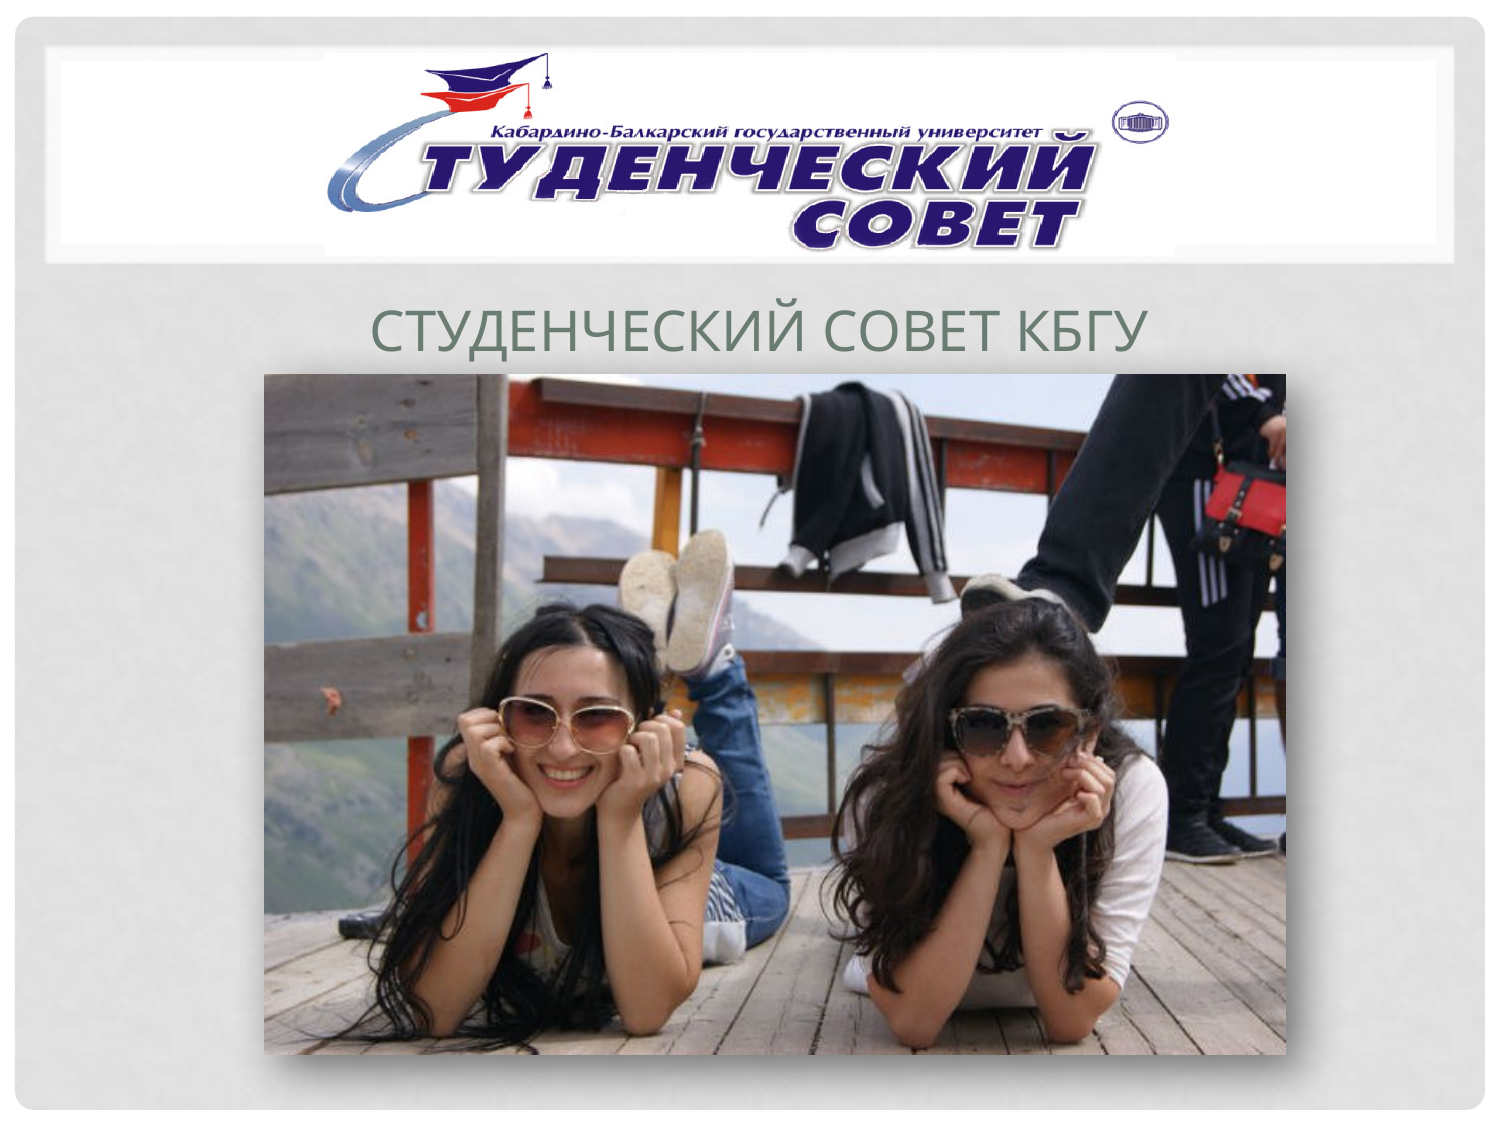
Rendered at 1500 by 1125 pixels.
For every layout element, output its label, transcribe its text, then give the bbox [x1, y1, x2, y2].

picture [263, 374, 1286, 1055]
picture [324, 52, 1176, 256]
list Студенческий совет кбгу [75, 287, 1425, 387]
